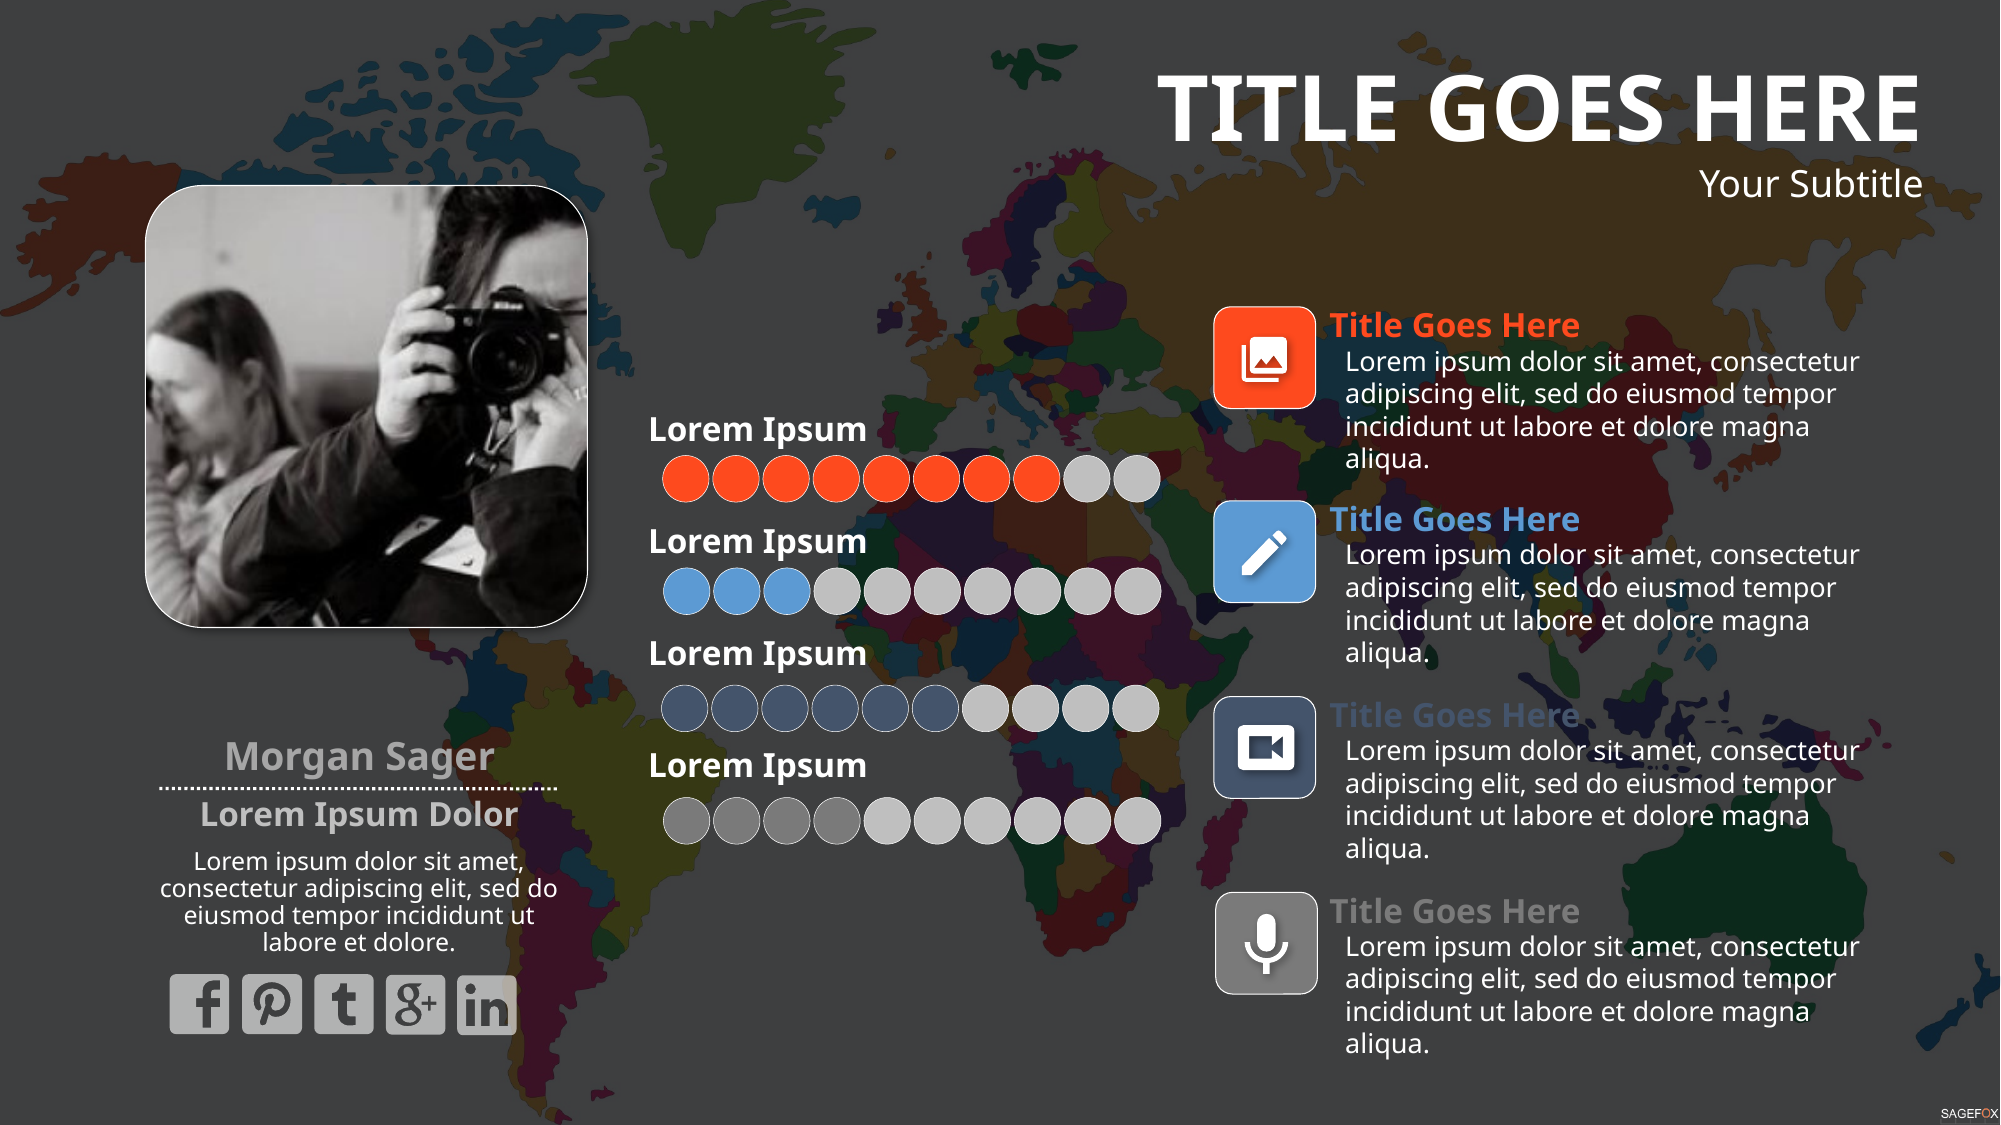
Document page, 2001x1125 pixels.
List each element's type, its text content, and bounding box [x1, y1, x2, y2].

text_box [1213, 696, 1316, 799]
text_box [1213, 306, 1316, 409]
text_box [663, 797, 1161, 845]
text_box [1345, 304, 1875, 443]
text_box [663, 567, 1162, 615]
text_box Lorem Ipsum [633, 624, 883, 680]
text_box Lorem Ipsum [633, 512, 883, 568]
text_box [1345, 889, 1875, 1028]
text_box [661, 685, 1160, 732]
text_box Lorem Ipsum [633, 736, 883, 792]
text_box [1345, 693, 1875, 833]
text_box Lorem Ipsum [633, 401, 883, 456]
picture [145, 185, 588, 628]
text_box TITLE GOES HERE Your Subtitle [1035, 42, 1939, 212]
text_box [169, 974, 517, 1036]
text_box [1345, 498, 1875, 637]
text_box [662, 455, 1161, 503]
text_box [1215, 892, 1318, 995]
list Lorem Ipsum Dolor [184, 794, 535, 837]
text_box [1213, 500, 1316, 603]
list Morgan Sager [184, 736, 535, 779]
picture [1940, 0, 2001, 1125]
list Lorem ipsum dolor sit amet, consectetur adipiscing elit, sed do eiusmod tempor incididunt ut labore et dolore. [159, 848, 560, 962]
